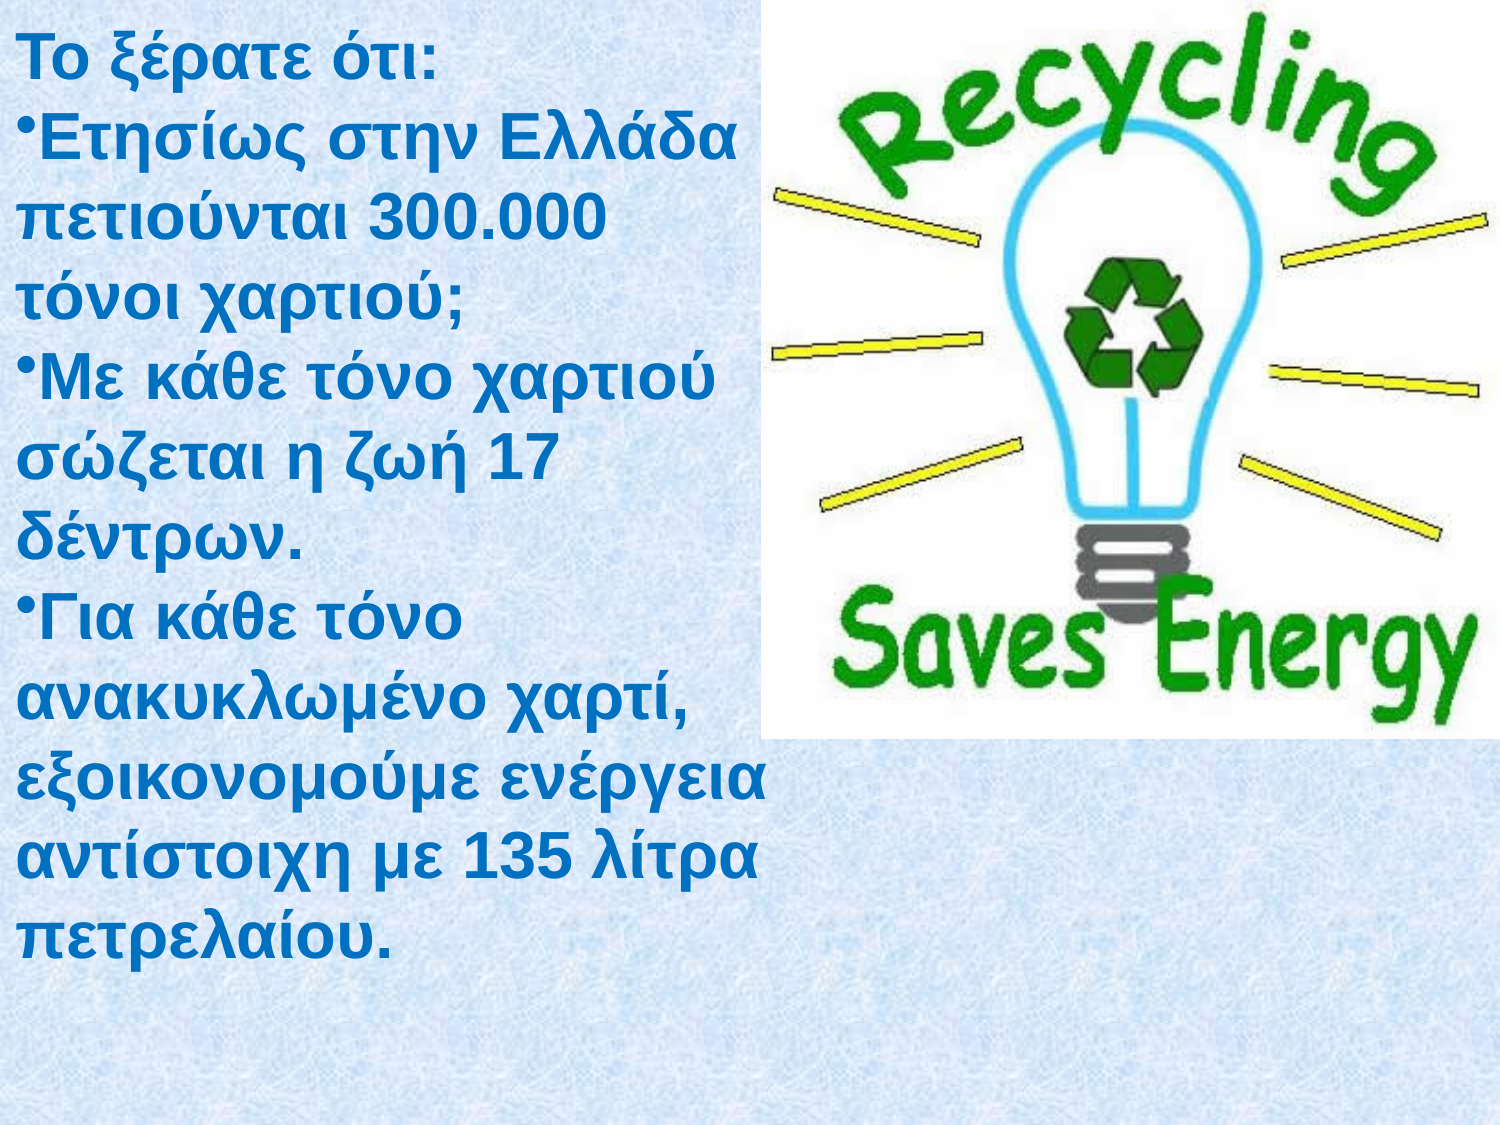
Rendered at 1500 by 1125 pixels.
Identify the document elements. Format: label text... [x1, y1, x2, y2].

text_box Το ξέρατε ότι: Ετησίως στην Ελλάδα πετιούνται 300.000 τόνοι χαρτιού; Με κάθε τόνο χαρτιού σώζεται η ζωή 17 δέντρων. Για κάθε τόνο ανακυκλωμένο χαρτί, εξοικονομούμε ενέργεια αντίστοιχη με 135 λίτρα πετρελαίου. [0, 5, 797, 1025]
picture [0, 0, 1500, 1125]
